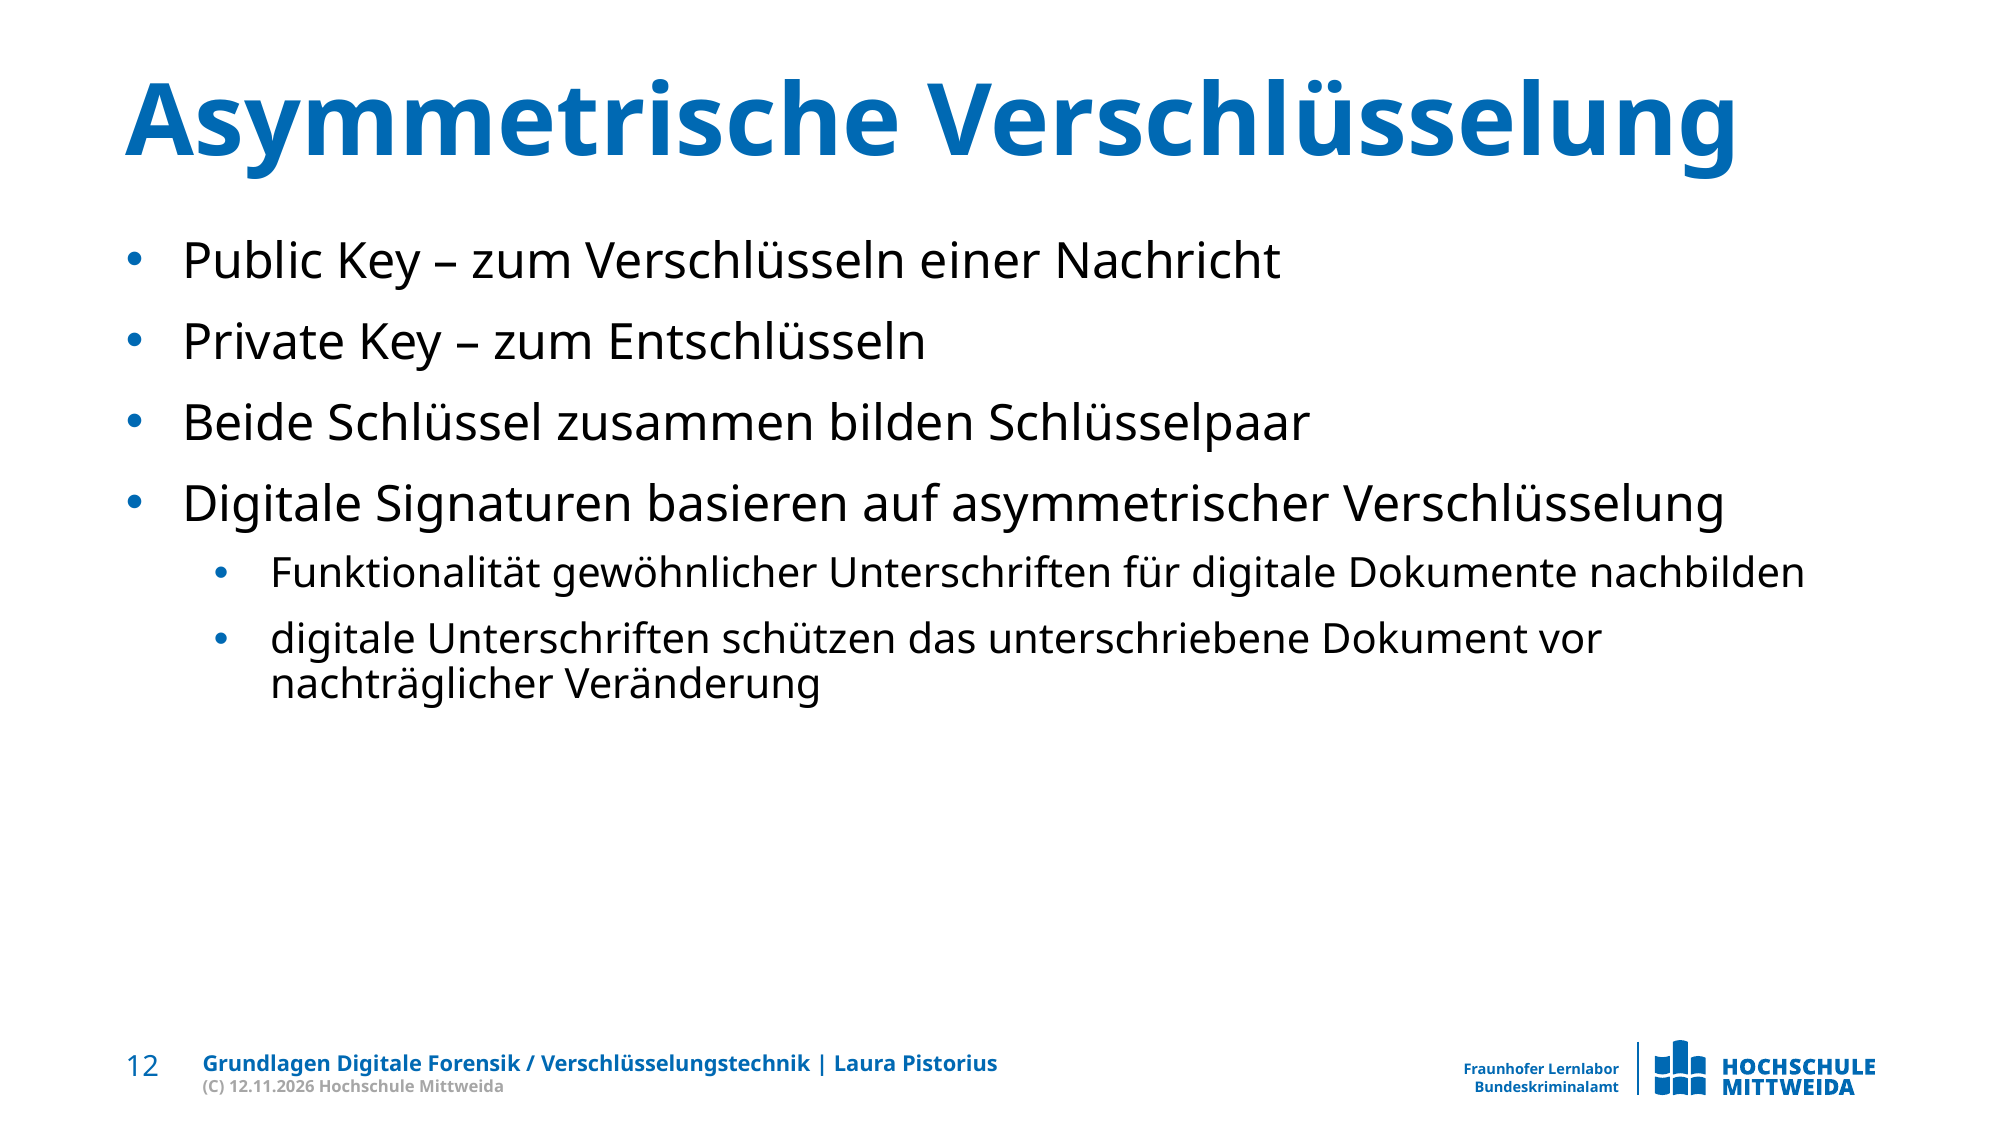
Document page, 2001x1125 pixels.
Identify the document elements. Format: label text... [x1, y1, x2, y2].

list Public Key – zum Verschlüsseln einer Nachricht Private Key – zum Entschlüsseln Beide Schlüssel zusammen bilden Schlüsselpaar Digitale Signaturen basieren auf asymmetrischer Verschlüsselung Funktionalität gewöhnlicher Unterschriften für digitale Dokumente nachbilden digitale Unterschriften schützen das unterschriebene Dokument vor nachträglicher Veränderung [125, 228, 1874, 1018]
title Asymmetrische Verschlüsselung [125, 20, 1874, 226]
